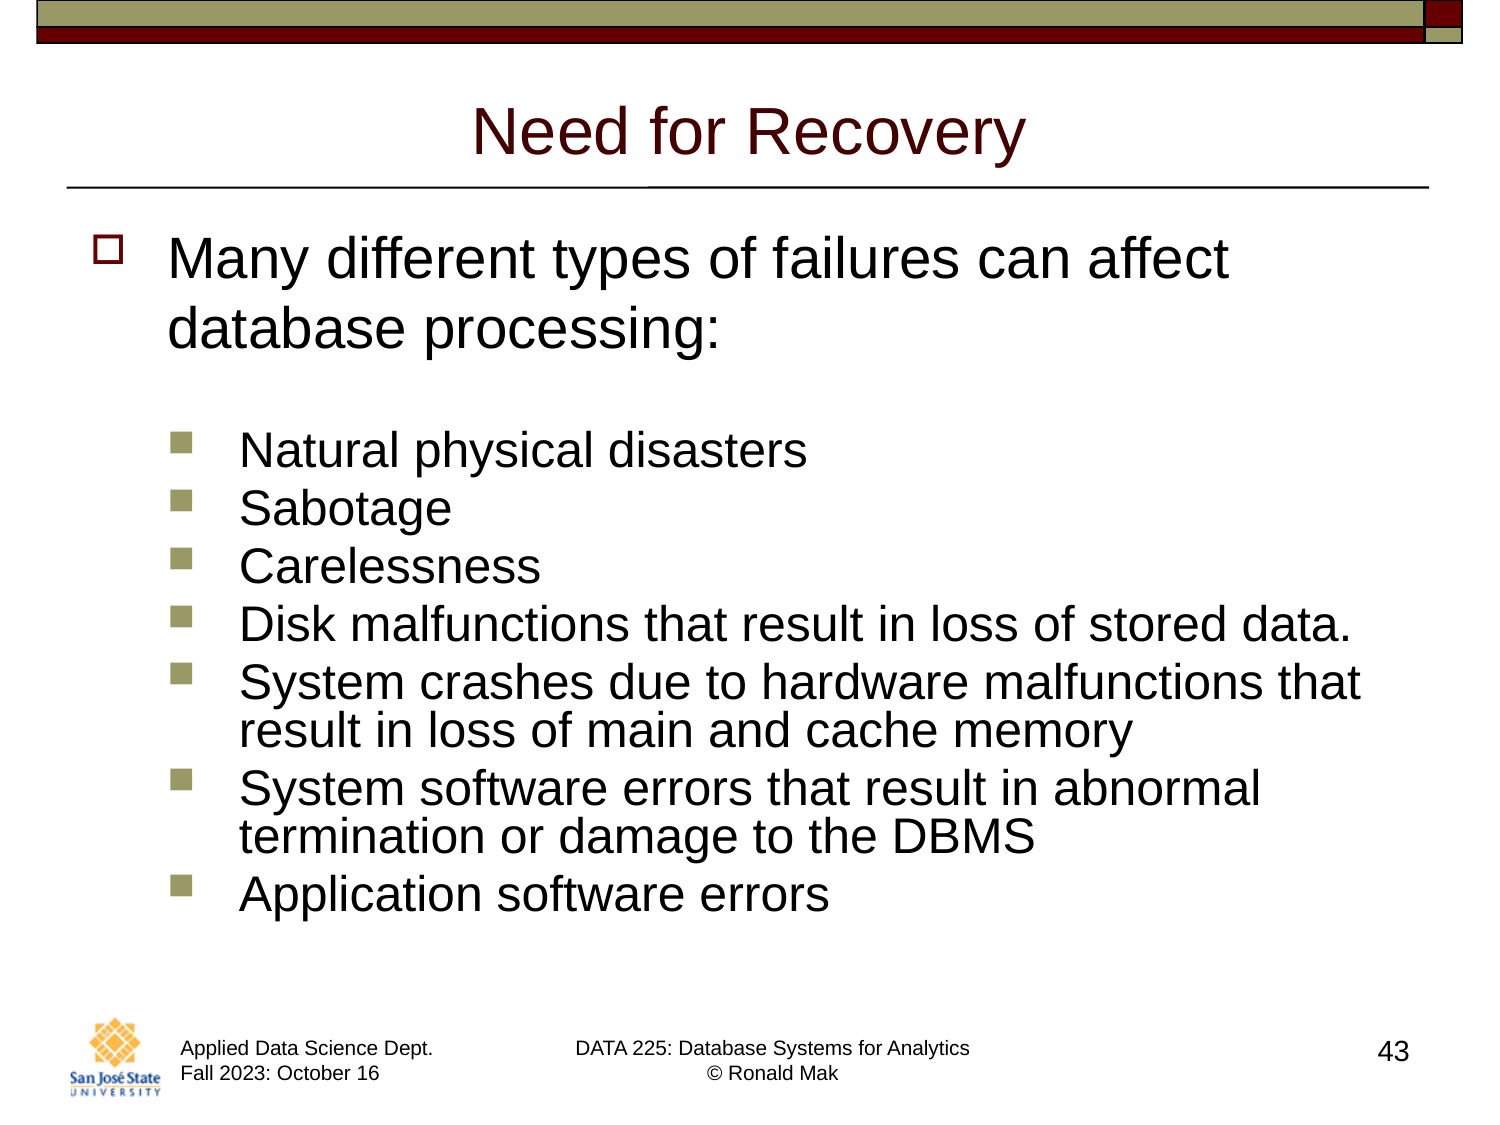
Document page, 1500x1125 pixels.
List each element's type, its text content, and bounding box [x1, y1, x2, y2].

title Need for Recovery [75, 67, 1425, 175]
slide_number 43 [1112, 1025, 1425, 1100]
picture [60, 1012, 166, 1112]
list Many different types of failures can affect database processing: Natural physical disasters Sabotage Carelessness Disk malfunctions that result in loss of stored data. System crashes due to hardware malfunctions that result in loss of main and cache memory System software errors that result in abnormal termination or damage to the DBMS Application software errors [75, 212, 1425, 1006]
